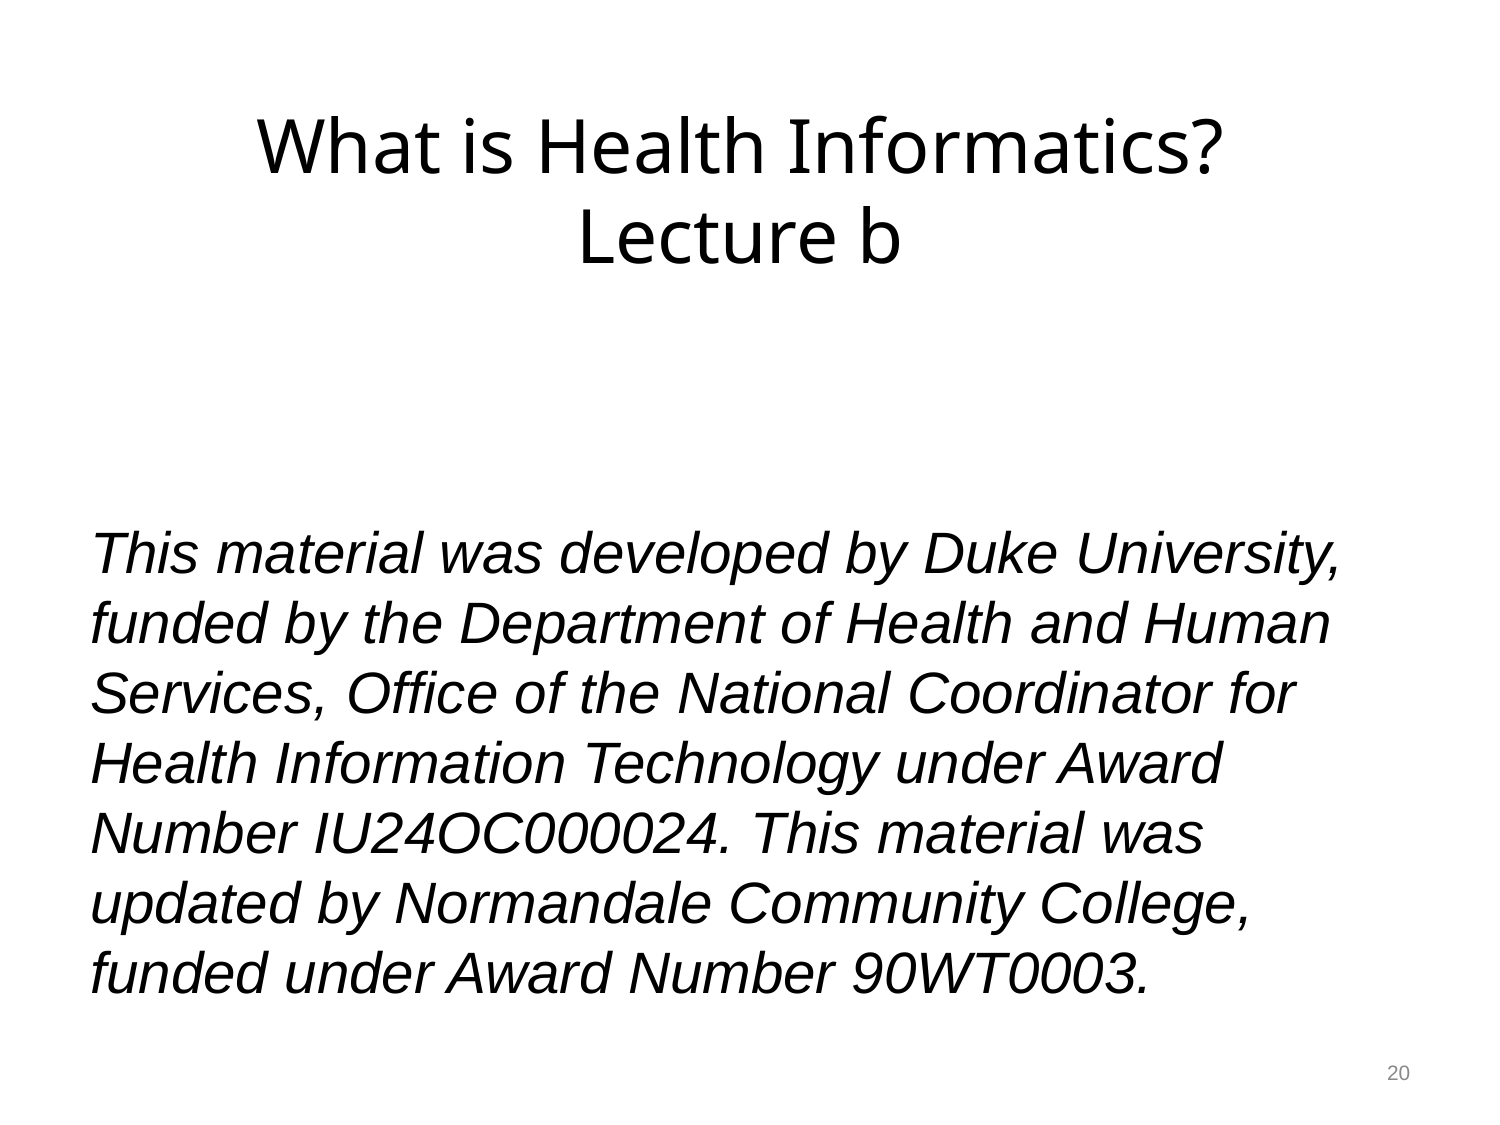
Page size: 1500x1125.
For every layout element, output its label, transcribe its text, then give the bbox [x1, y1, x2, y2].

title What is Health Informatics? Lecture b [75, 45, 1425, 332]
slide_number 20 [1341, 1027, 1425, 1118]
list This material was developed by Duke University, funded by the Department of Health and Human Services, Office of the National Coordinator for Health Information Technology under Award Number IU24OC000024. This material was updated by Normandale Community College, funded under Award Number 90WT0003. [75, 370, 1425, 1013]
